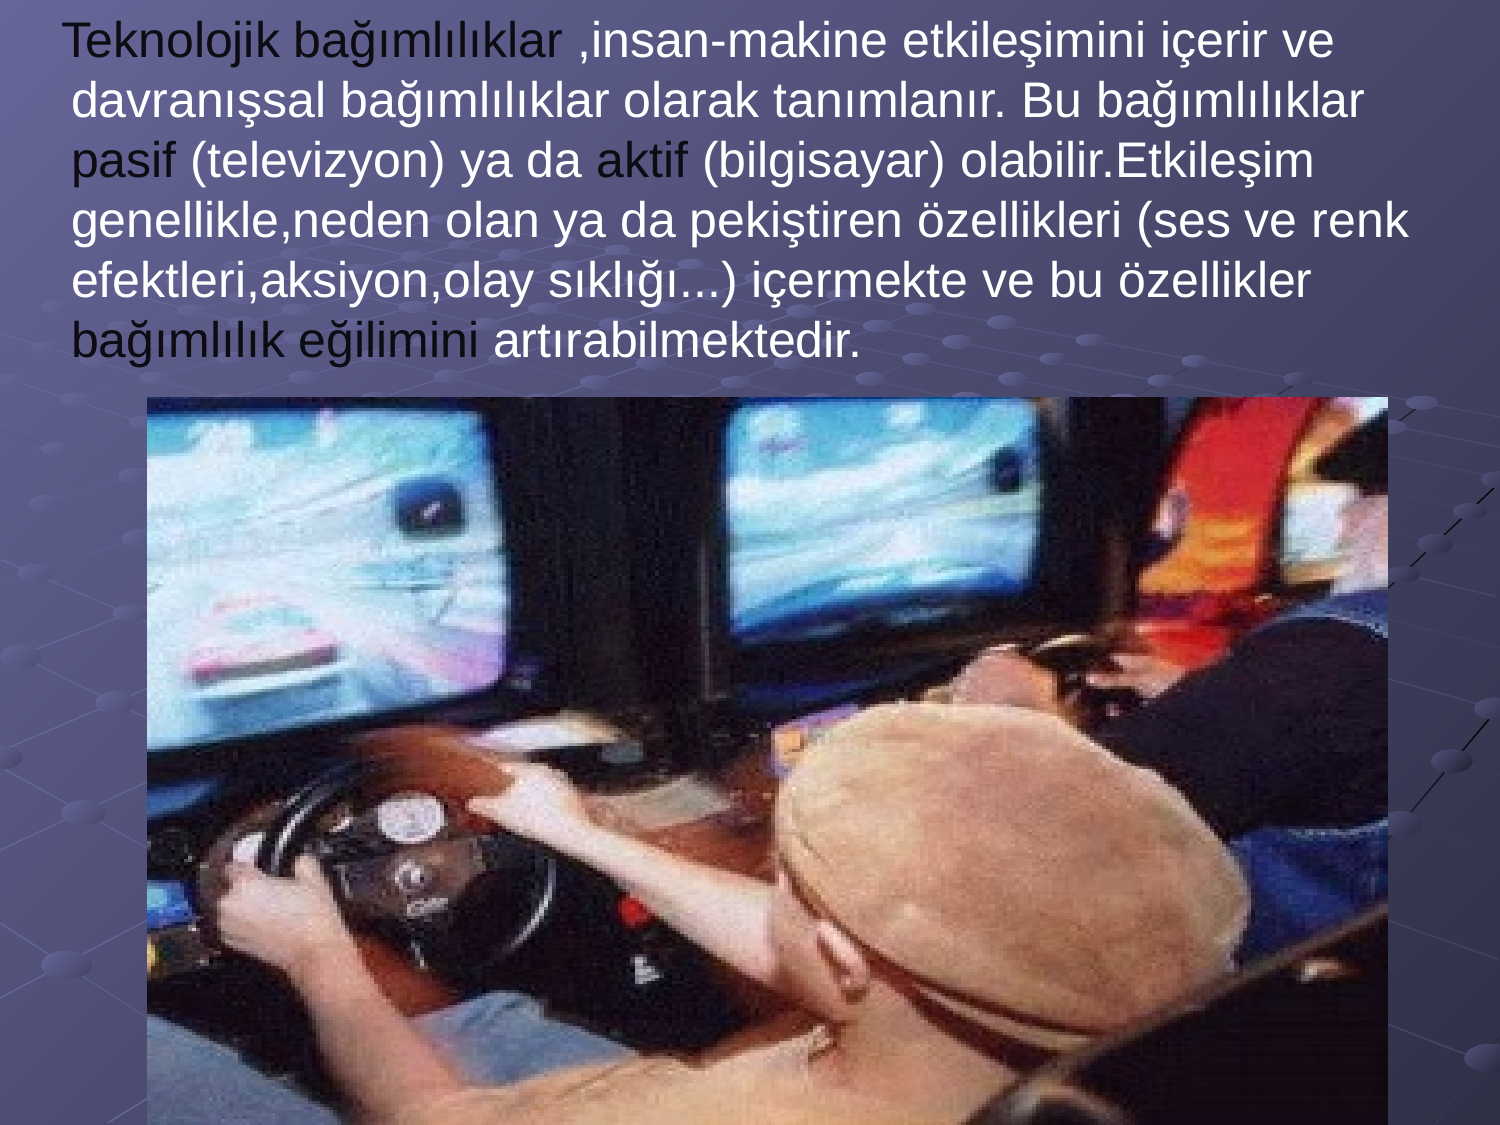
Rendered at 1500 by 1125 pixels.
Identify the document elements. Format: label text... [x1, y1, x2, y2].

picture [147, 396, 1388, 1125]
list Teknolojik bağımlılıklar ,insan-makine etkileşimini içerir ve davranışsal bağımlılıklar olarak tanımlanır. Bu bağımlılıklar pasif (televizyon) ya da aktif (bilgisayar) olabilir.Etkileşim genellikle,neden olan ya da pekiştiren özellikleri (ses ve renk efektleri,aksiyon,olay sıklığı...) içermekte ve bu özellikler bağımlılık eğilimini artırabilmektedir. [0, 0, 1500, 445]
